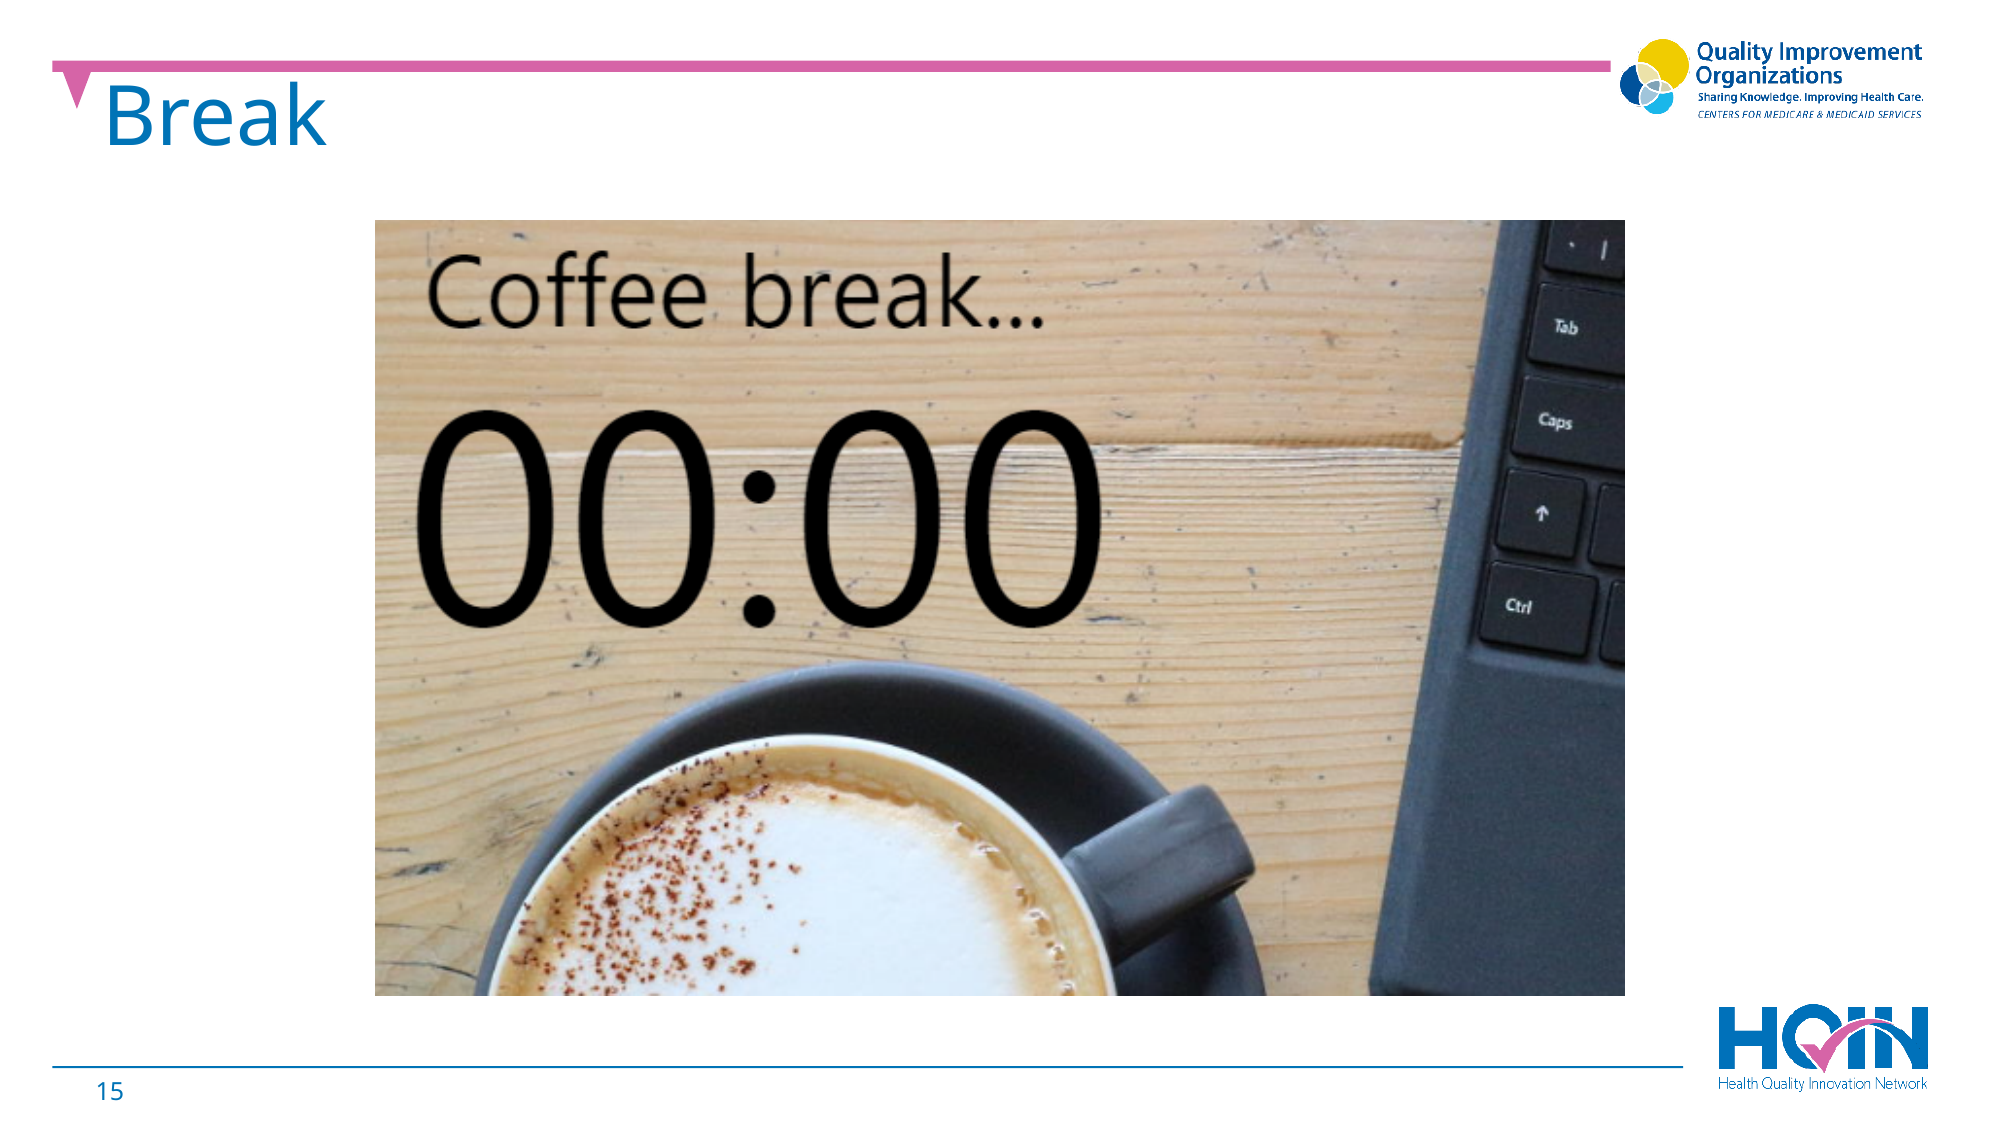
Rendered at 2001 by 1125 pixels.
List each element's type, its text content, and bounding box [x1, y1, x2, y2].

picture [1782, 1004, 1928, 1073]
picture [1618, 37, 1923, 118]
picture [1719, 1007, 1777, 1069]
picture [375, 220, 1625, 996]
picture [1719, 1077, 1927, 1092]
title Break [87, 66, 1319, 222]
slide_number 15 [35, 1062, 140, 1123]
